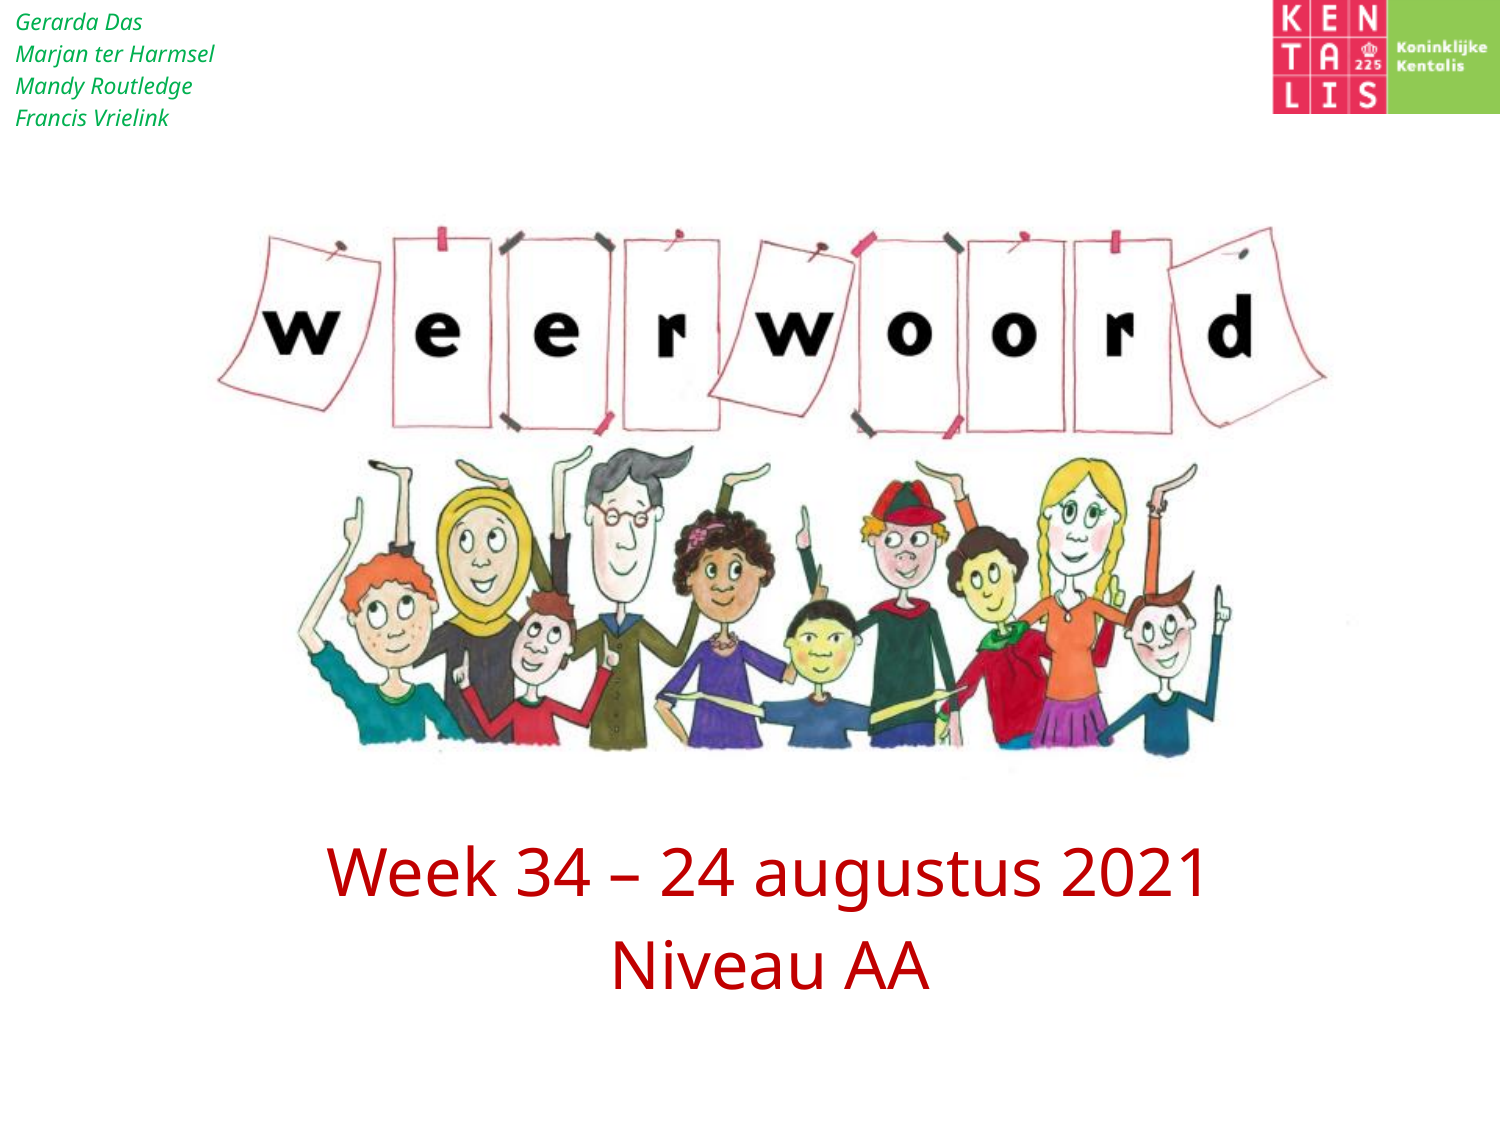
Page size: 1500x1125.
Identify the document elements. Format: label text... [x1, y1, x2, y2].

picture [1272, 0, 1500, 114]
subtitle Week 34 – 24 augustus 2021 Niveau AA [194, 822, 1346, 1035]
picture [182, 176, 1359, 780]
text_box Gerarda Das Marjan ter Harmsel Mandy Routledge Francis Vrielink [0, 0, 420, 197]
